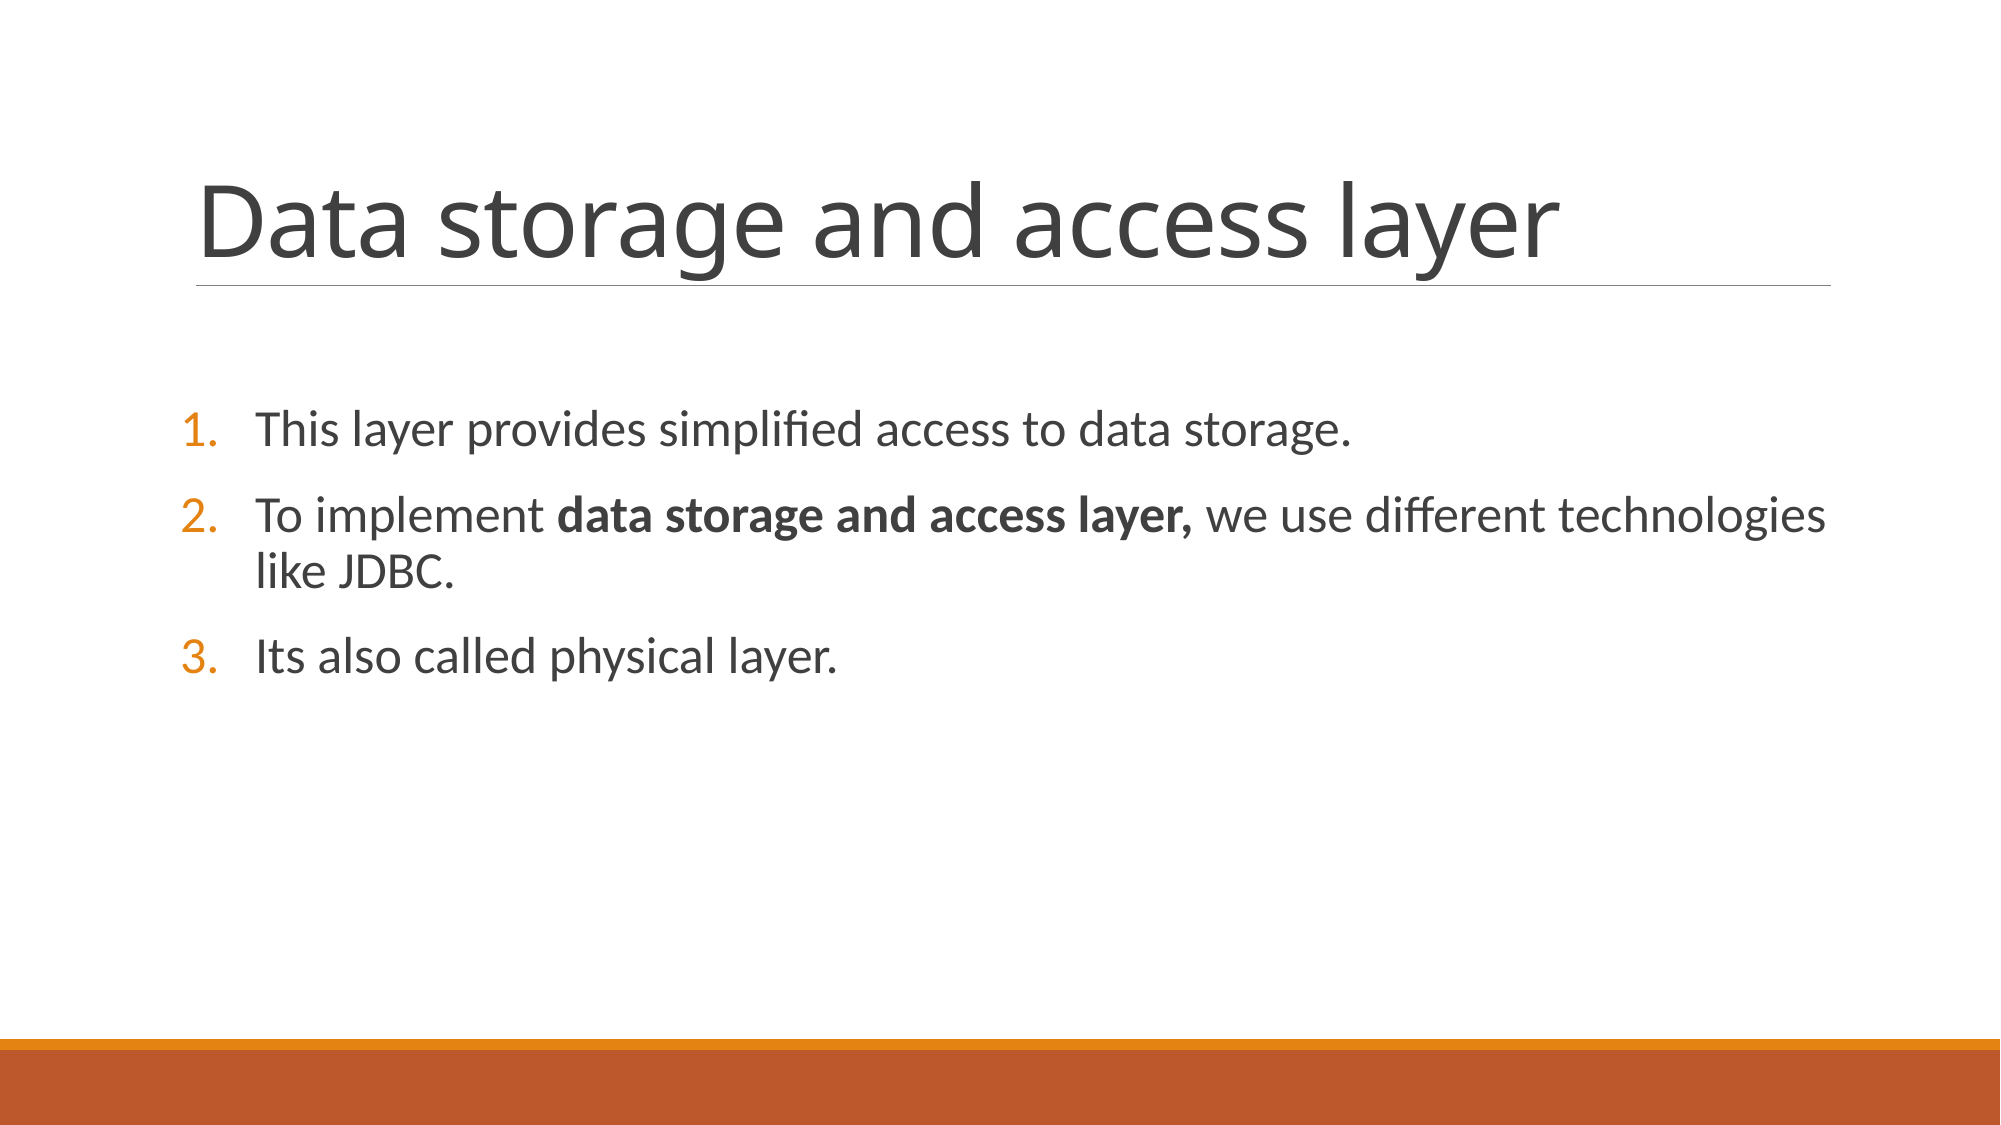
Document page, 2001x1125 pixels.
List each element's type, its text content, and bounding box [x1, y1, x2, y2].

title Data storage and access layer [180, 47, 1830, 285]
list This layer provides simplified access to data storage. To implement data storage and access layer, we use different technologies like JDBC. Its also called physical layer. [180, 302, 1830, 963]
